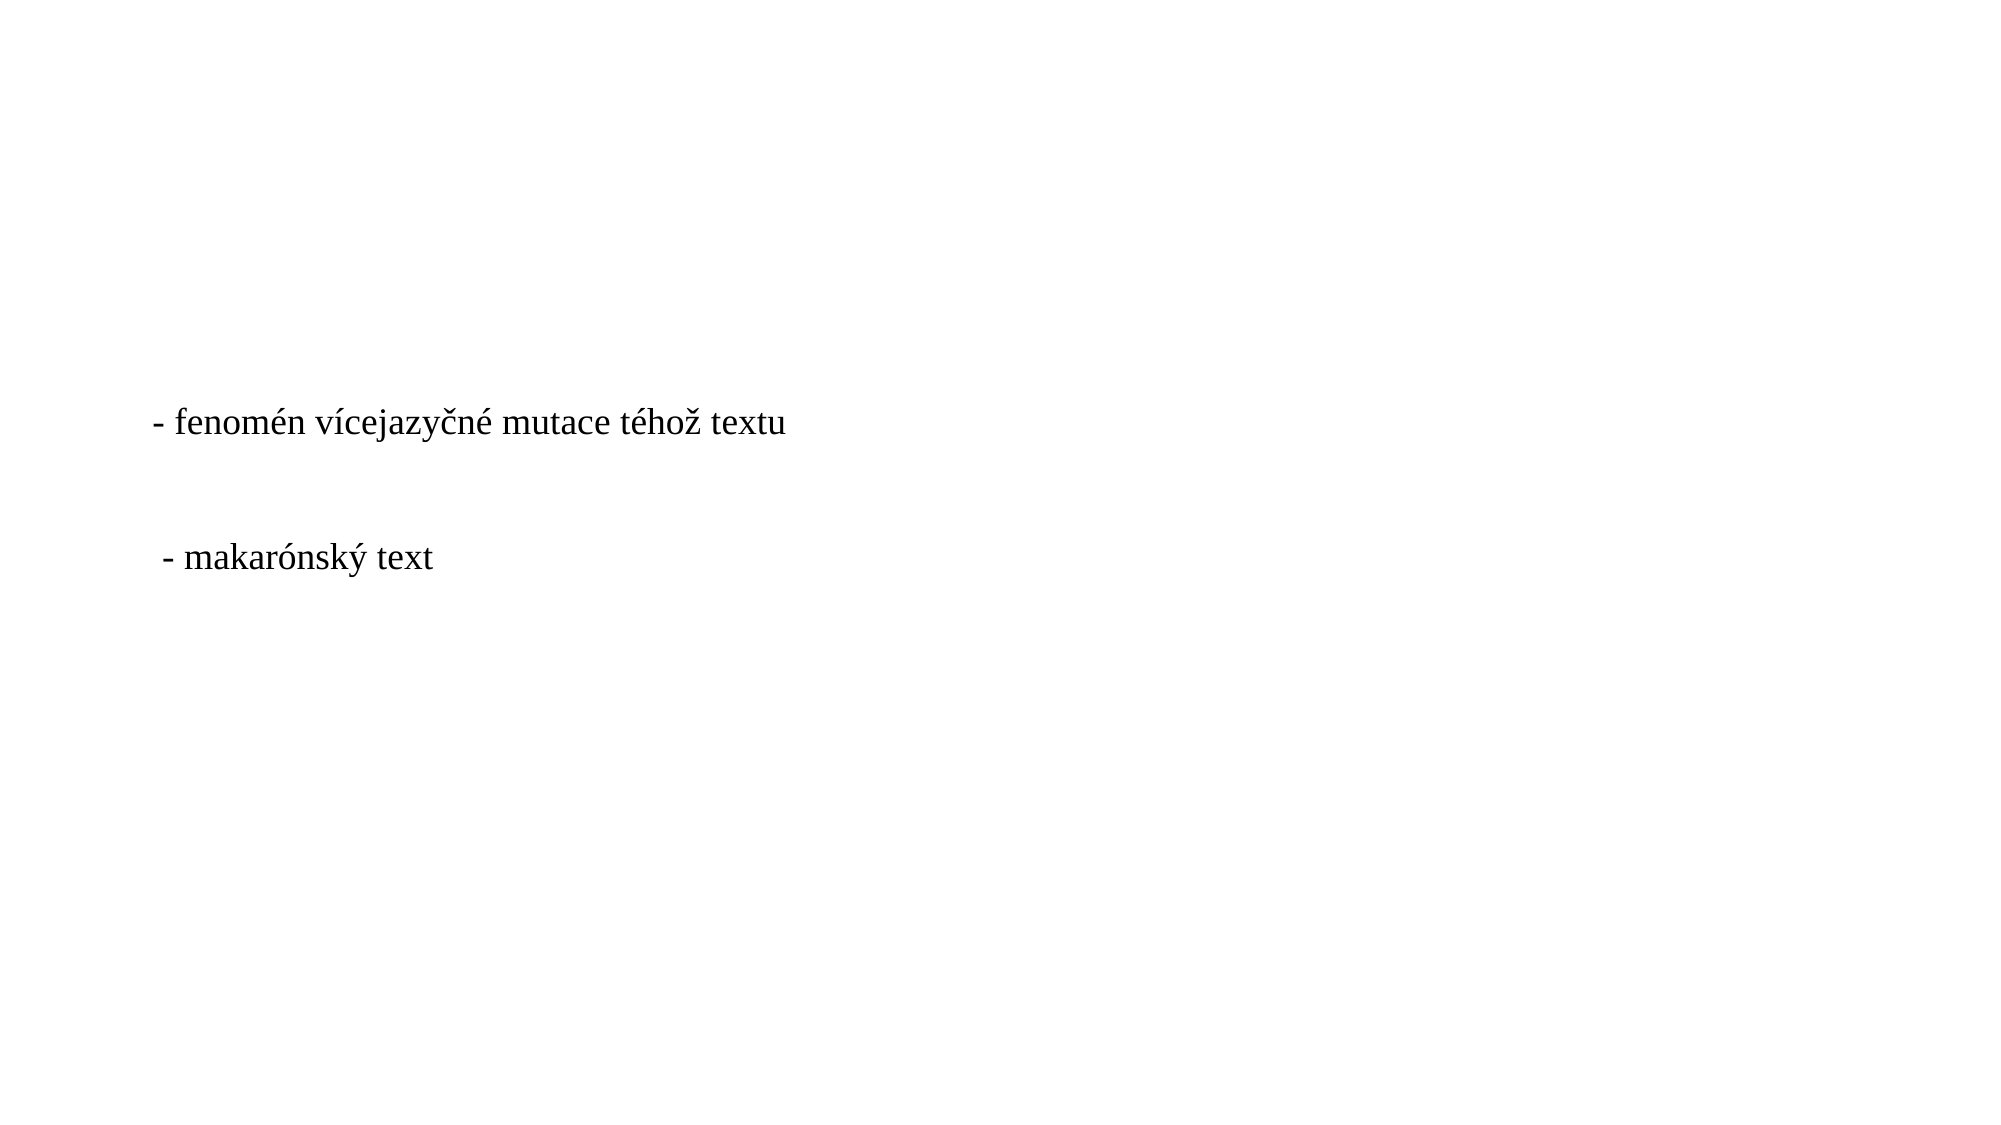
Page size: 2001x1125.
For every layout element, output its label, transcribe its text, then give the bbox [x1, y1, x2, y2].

list - fenomén vícejazyčné mutace téhož textu - makarónský text [137, 299, 1863, 1014]
